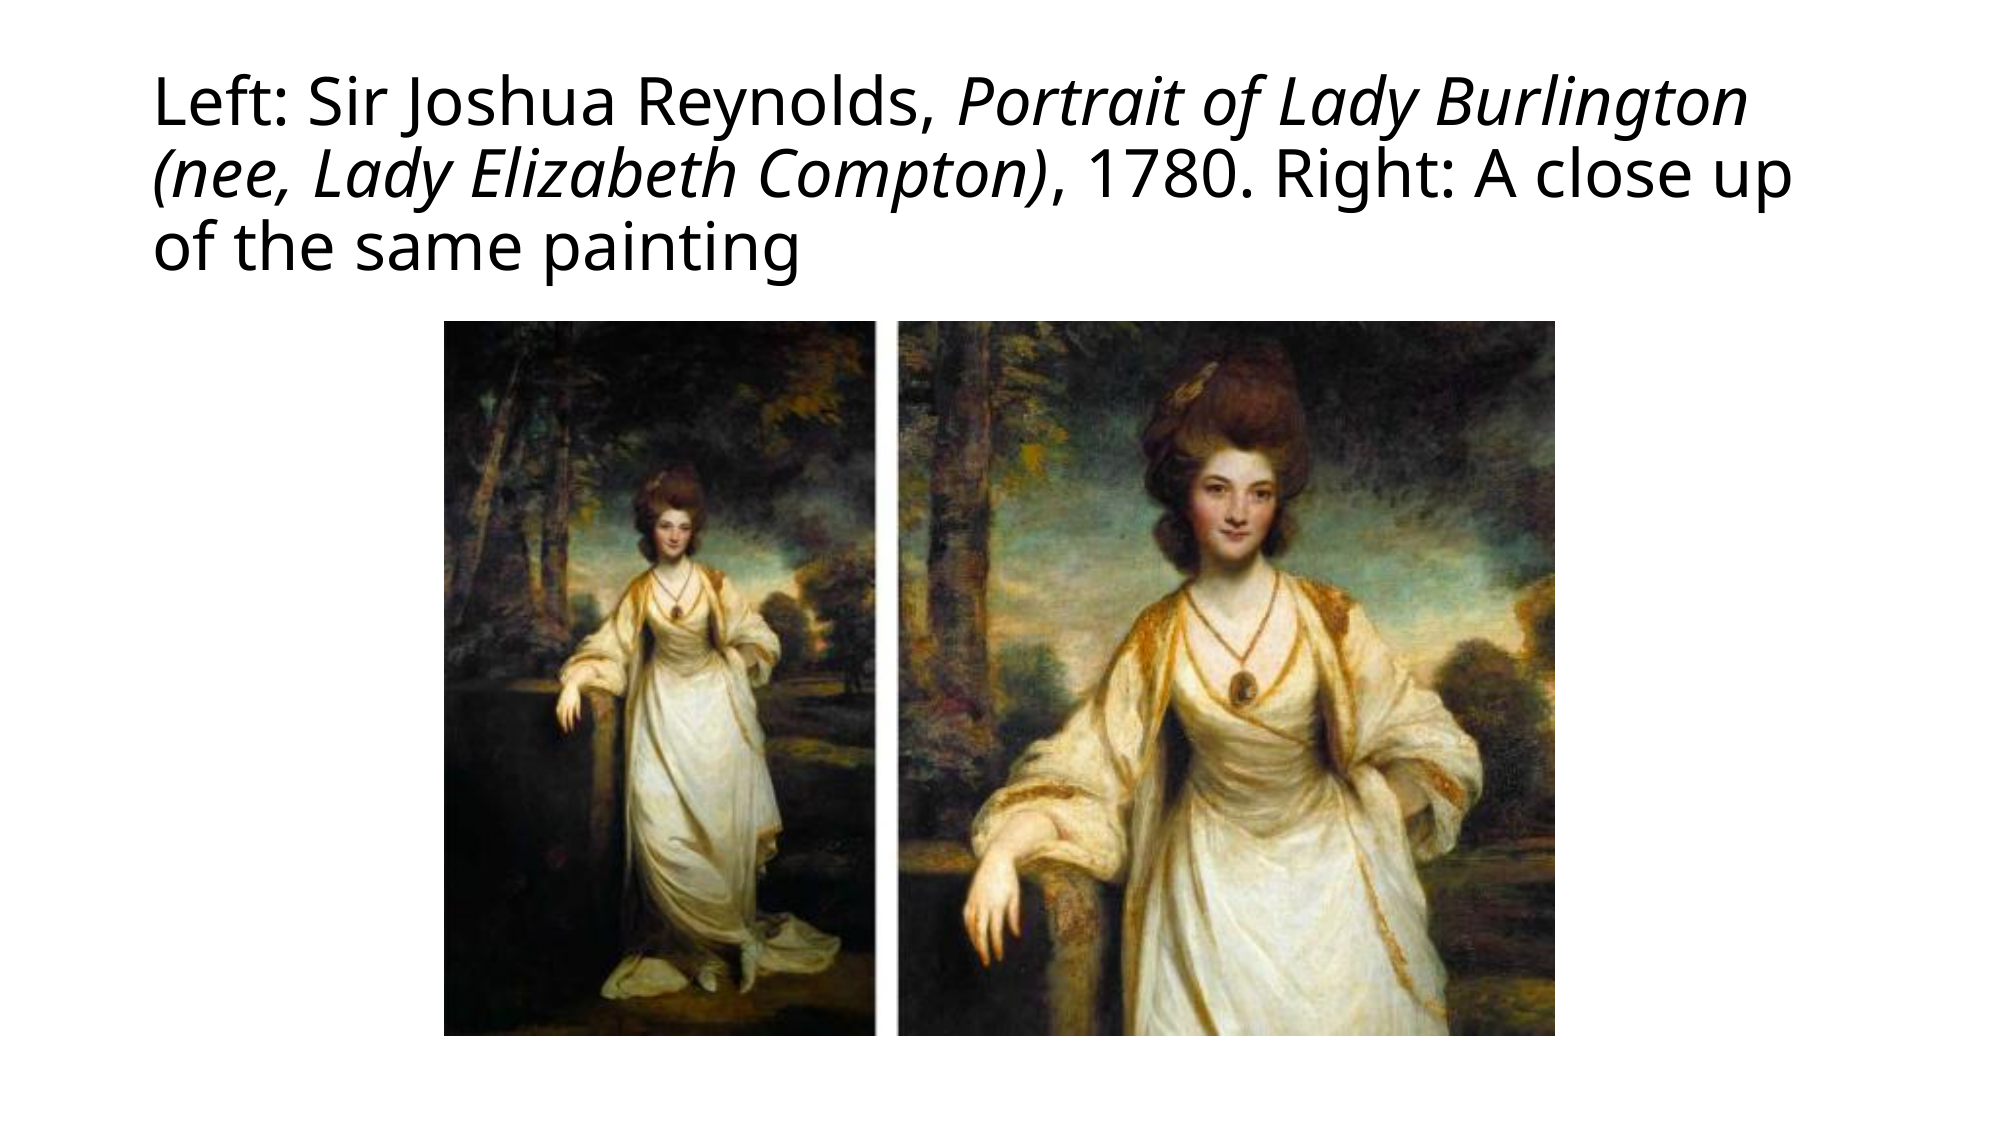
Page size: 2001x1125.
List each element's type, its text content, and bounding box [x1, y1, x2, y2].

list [444, 321, 1555, 1036]
title Left: Sir Joshua Reynolds, Portrait of Lady Burlington (nee, Lady Elizabeth Compton), 1780. Right: A close up of the same painting [137, 59, 1863, 293]
